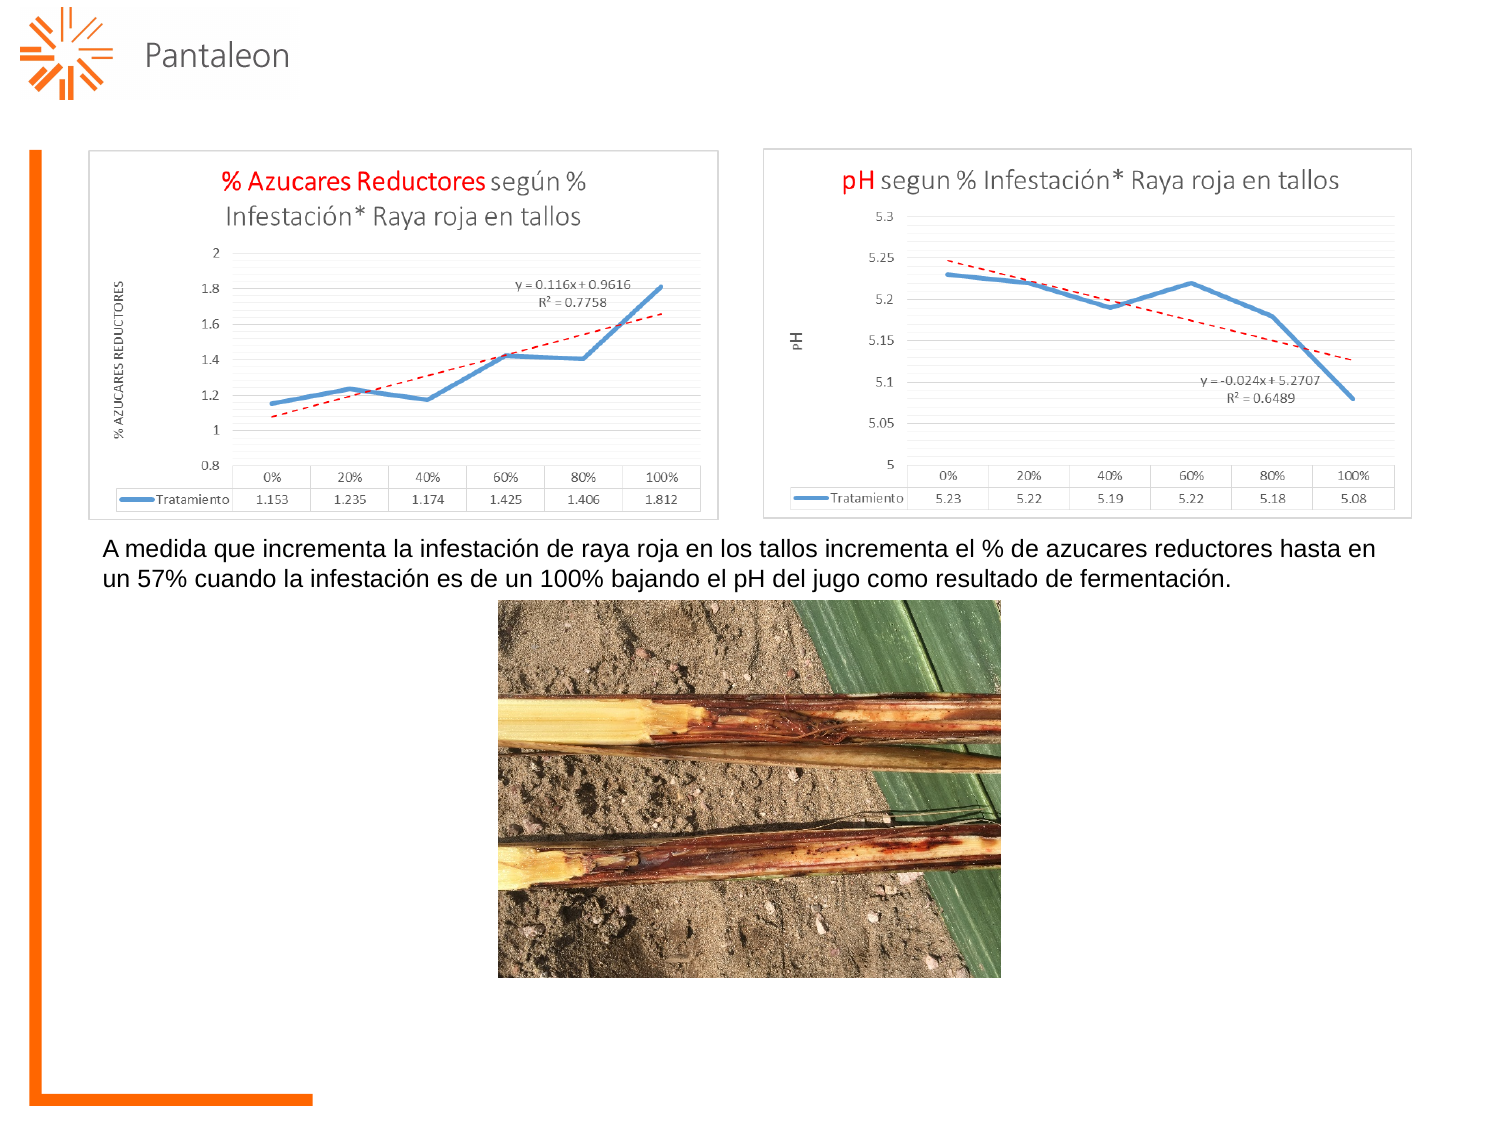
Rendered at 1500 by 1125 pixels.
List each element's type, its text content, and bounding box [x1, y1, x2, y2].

picture [497, 600, 1001, 978]
text_box A medida que incrementa la infestación de raya roja en los tallos incrementa el % de azucares reductores hasta en un 57% cuando la infestación es de un 100% bajando el pH del jugo como resultado de fermentación. [87, 527, 1411, 600]
picture [88, 148, 1412, 520]
